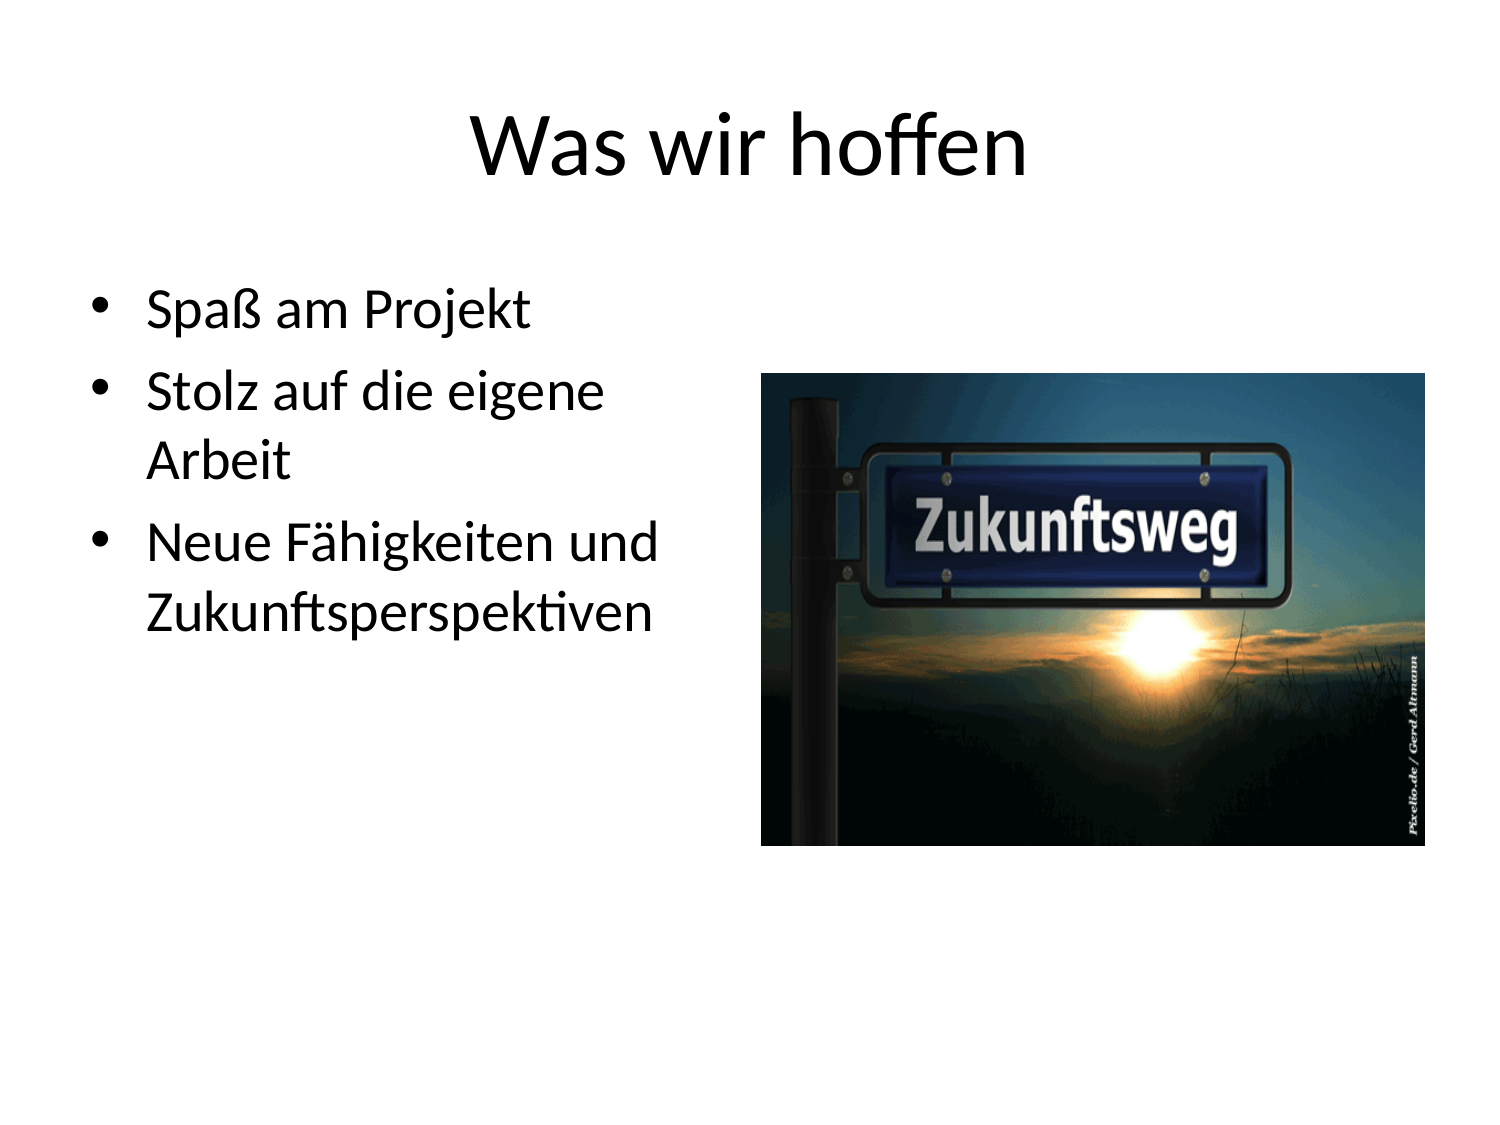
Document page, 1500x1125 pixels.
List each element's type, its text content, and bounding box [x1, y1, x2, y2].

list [761, 373, 1425, 846]
title Was wir hoffen [75, 45, 1425, 233]
list Spaß am Projekt Stolz auf die eigene Arbeit Neue Fähigkeiten und Zukunftsperspektiven [75, 262, 738, 1005]
